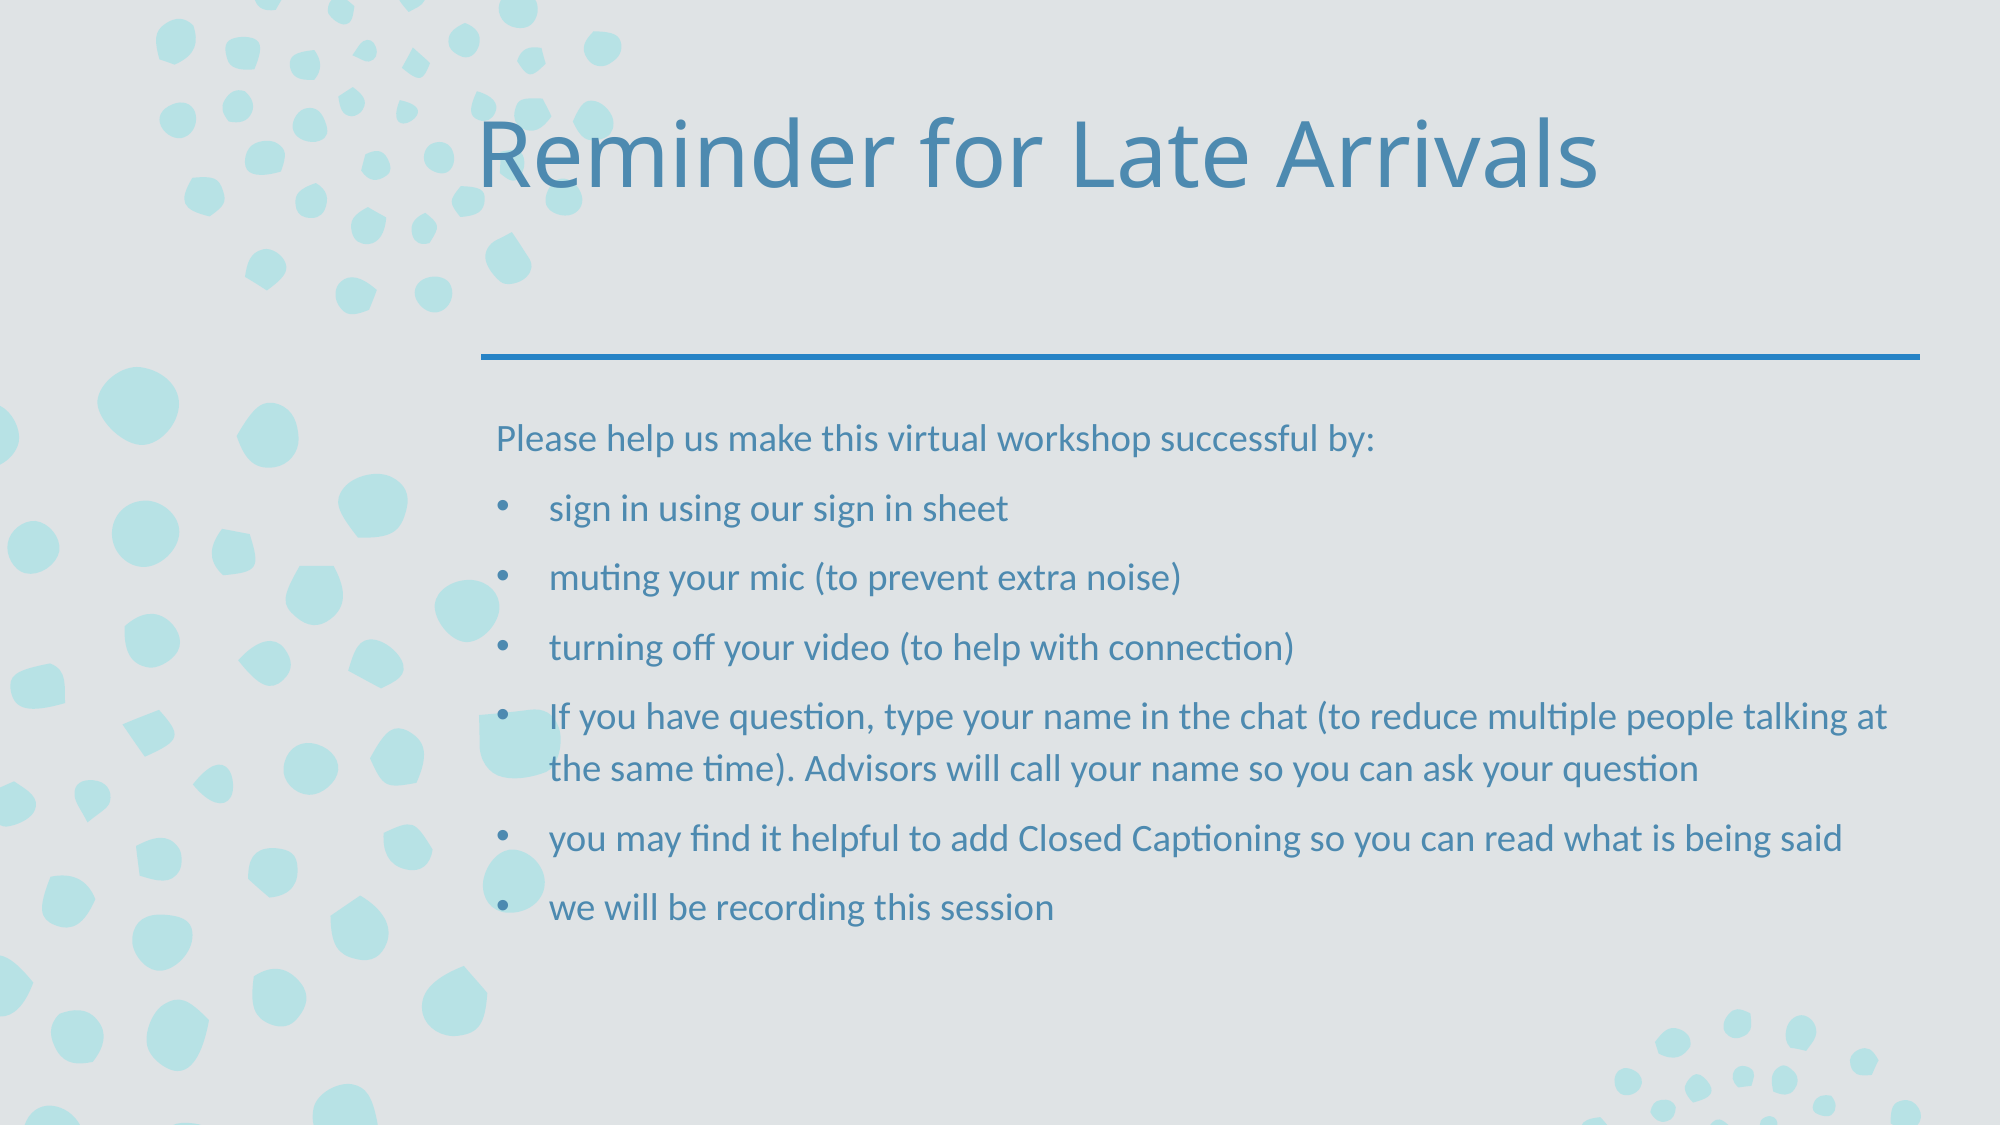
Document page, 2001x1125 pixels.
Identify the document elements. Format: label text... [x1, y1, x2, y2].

list Please help us make this virtual workshop successful by: sign in using our sign in sheet muting your mic (to prevent extra noise) turning off your video (to help with connection) If you have question, type your name in the chat (to reduce multiple people talking at the same time). Advisors will call your name so you can ask your question you may find it helpful to add Closed Captioning so you can read what is being said we will be recording this session [481, 399, 1920, 999]
title Reminder for Late Arrivals [460, 93, 1920, 350]
